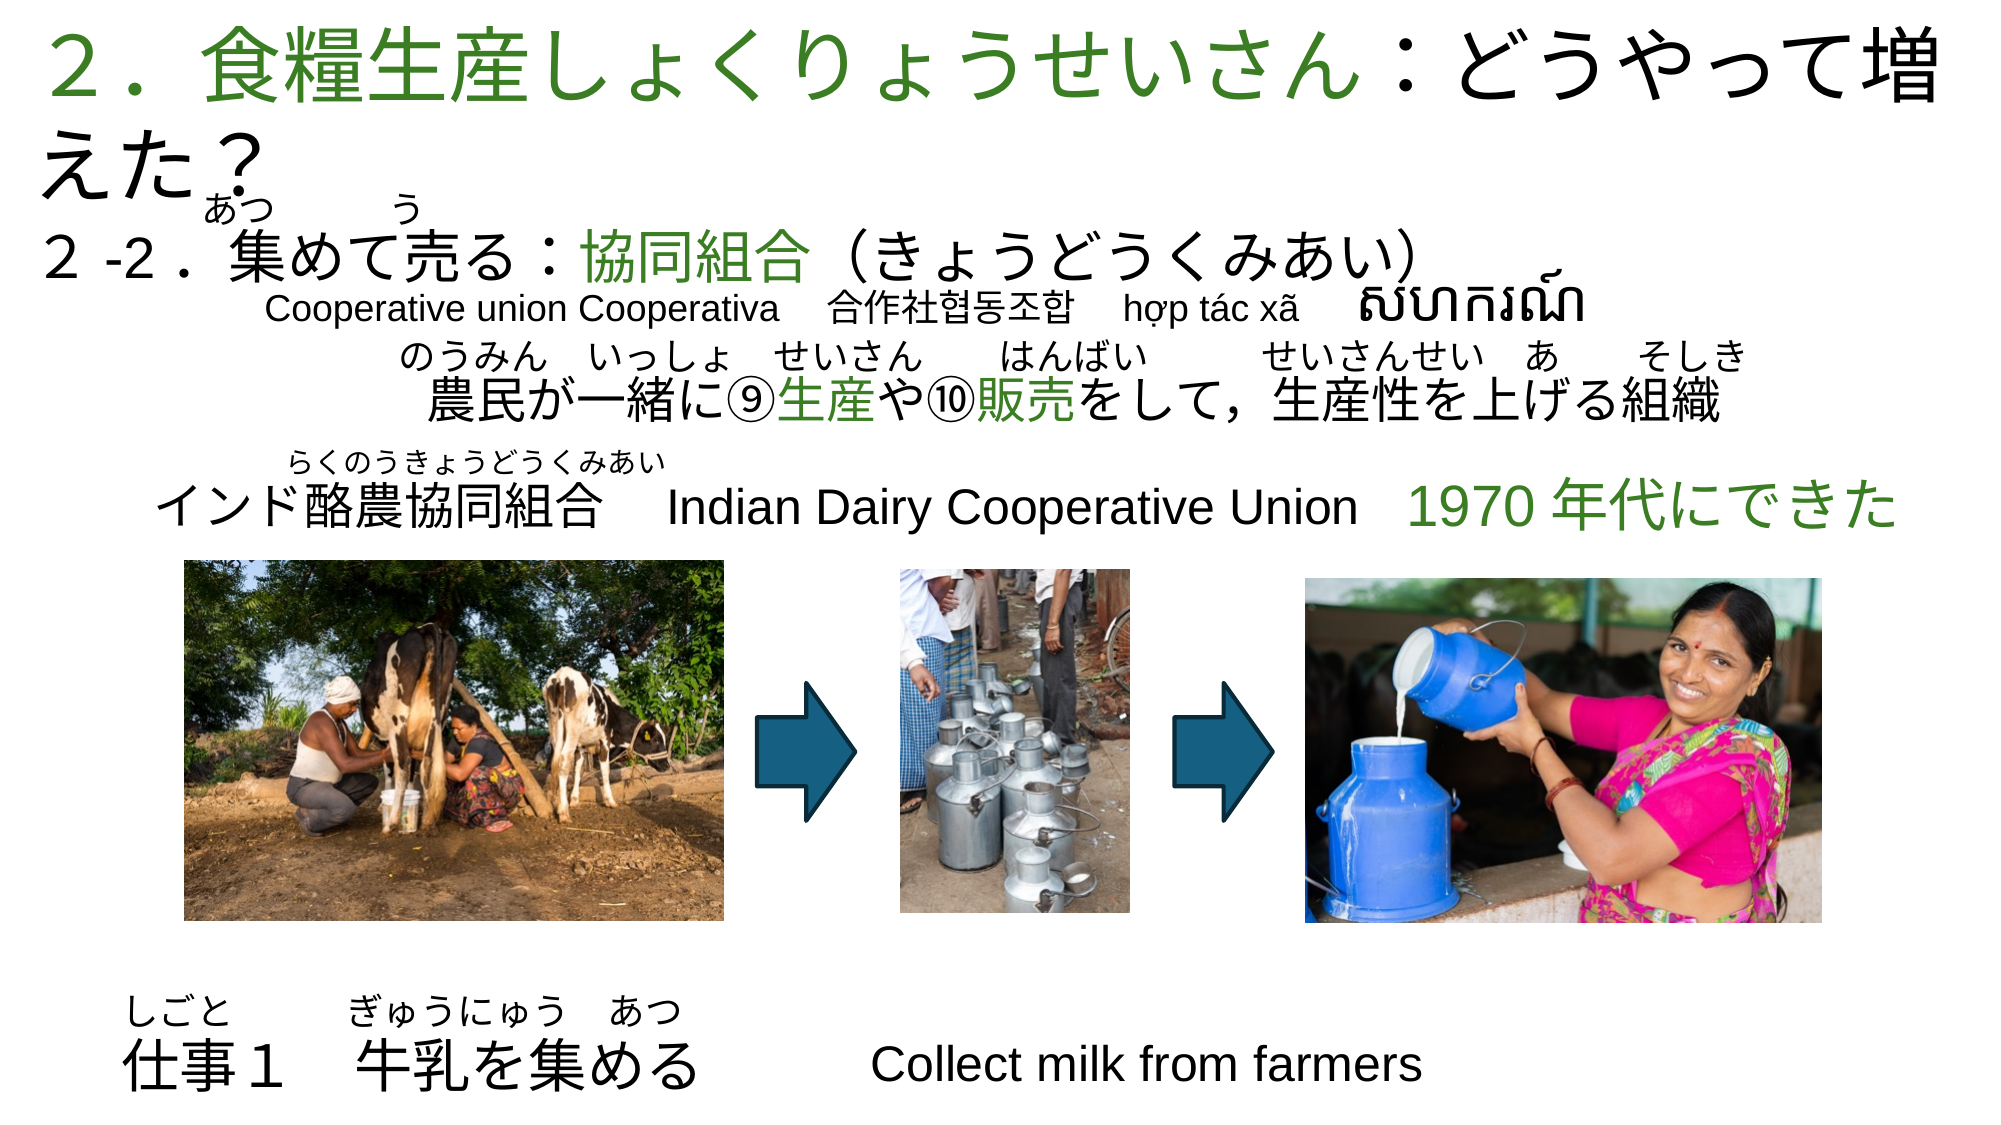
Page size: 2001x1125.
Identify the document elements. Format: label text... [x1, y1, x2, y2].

picture [184, 560, 725, 922]
picture [900, 569, 1130, 913]
text_box [754, 680, 858, 823]
text_box ２．食糧生産しょくりょうせいさん：どうやって増えた？ [17, 5, 1983, 221]
text_box ２-2．集めて売る：協同組合（きょうどうくみあい） [17, 213, 1739, 298]
text_box [1172, 680, 1275, 823]
picture [1305, 578, 1823, 924]
text_box Collect milk from farmers [946, 1024, 1668, 1100]
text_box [105, 980, 943, 1108]
text_box 1970年代にできた [1469, 460, 1945, 546]
text_box あつ う [186, 178, 582, 239]
text_box 農民が一緒に⑨生産や⑩販売をして，生産性を上げる組織 [411, 386, 1860, 436]
text_box のうみん いっしょ せいさん はんばい せいさんせい あ そしき [383, 325, 2000, 386]
text_box Cooperative union Cooperativa 合作社협동조합 hợp tác xã សហករណ៍ [239, 255, 1761, 411]
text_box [47, 436, 1466, 543]
